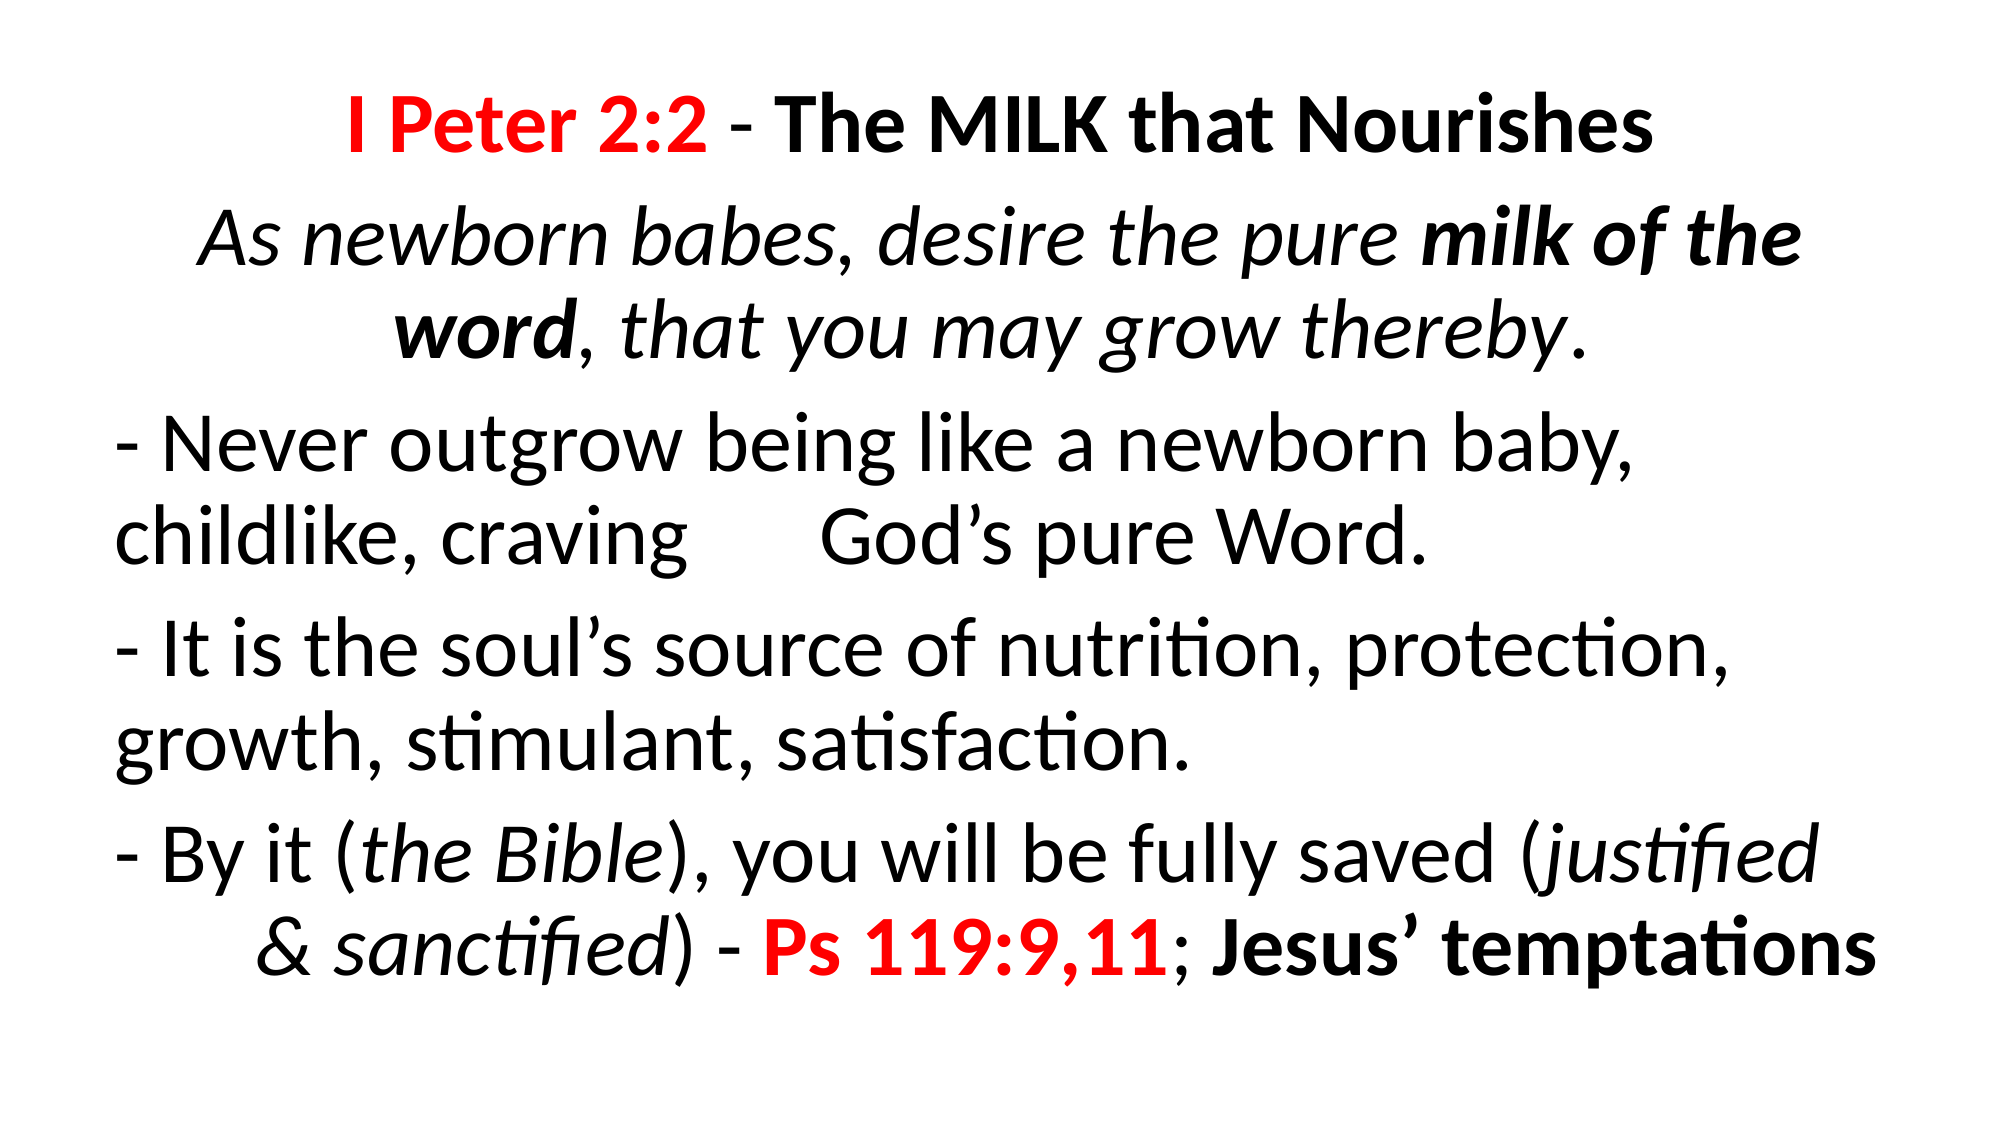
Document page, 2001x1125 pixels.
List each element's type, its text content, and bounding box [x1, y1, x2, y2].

subtitle I Peter 2:2 - The MILK that Nourishes As newborn babes, desire the pure milk of the word, that you may grow thereby. - Never outgrow being like a newborn baby, childlike, craving God’s pure Word. - It is the soul’s source of nutrition, protection, growth, stimulant, satisfaction. - By it (the Bible), you will be fully saved (justified & sanctified) - Ps 119:9,11; Jesus’ temptations [99, 70, 1903, 1050]
